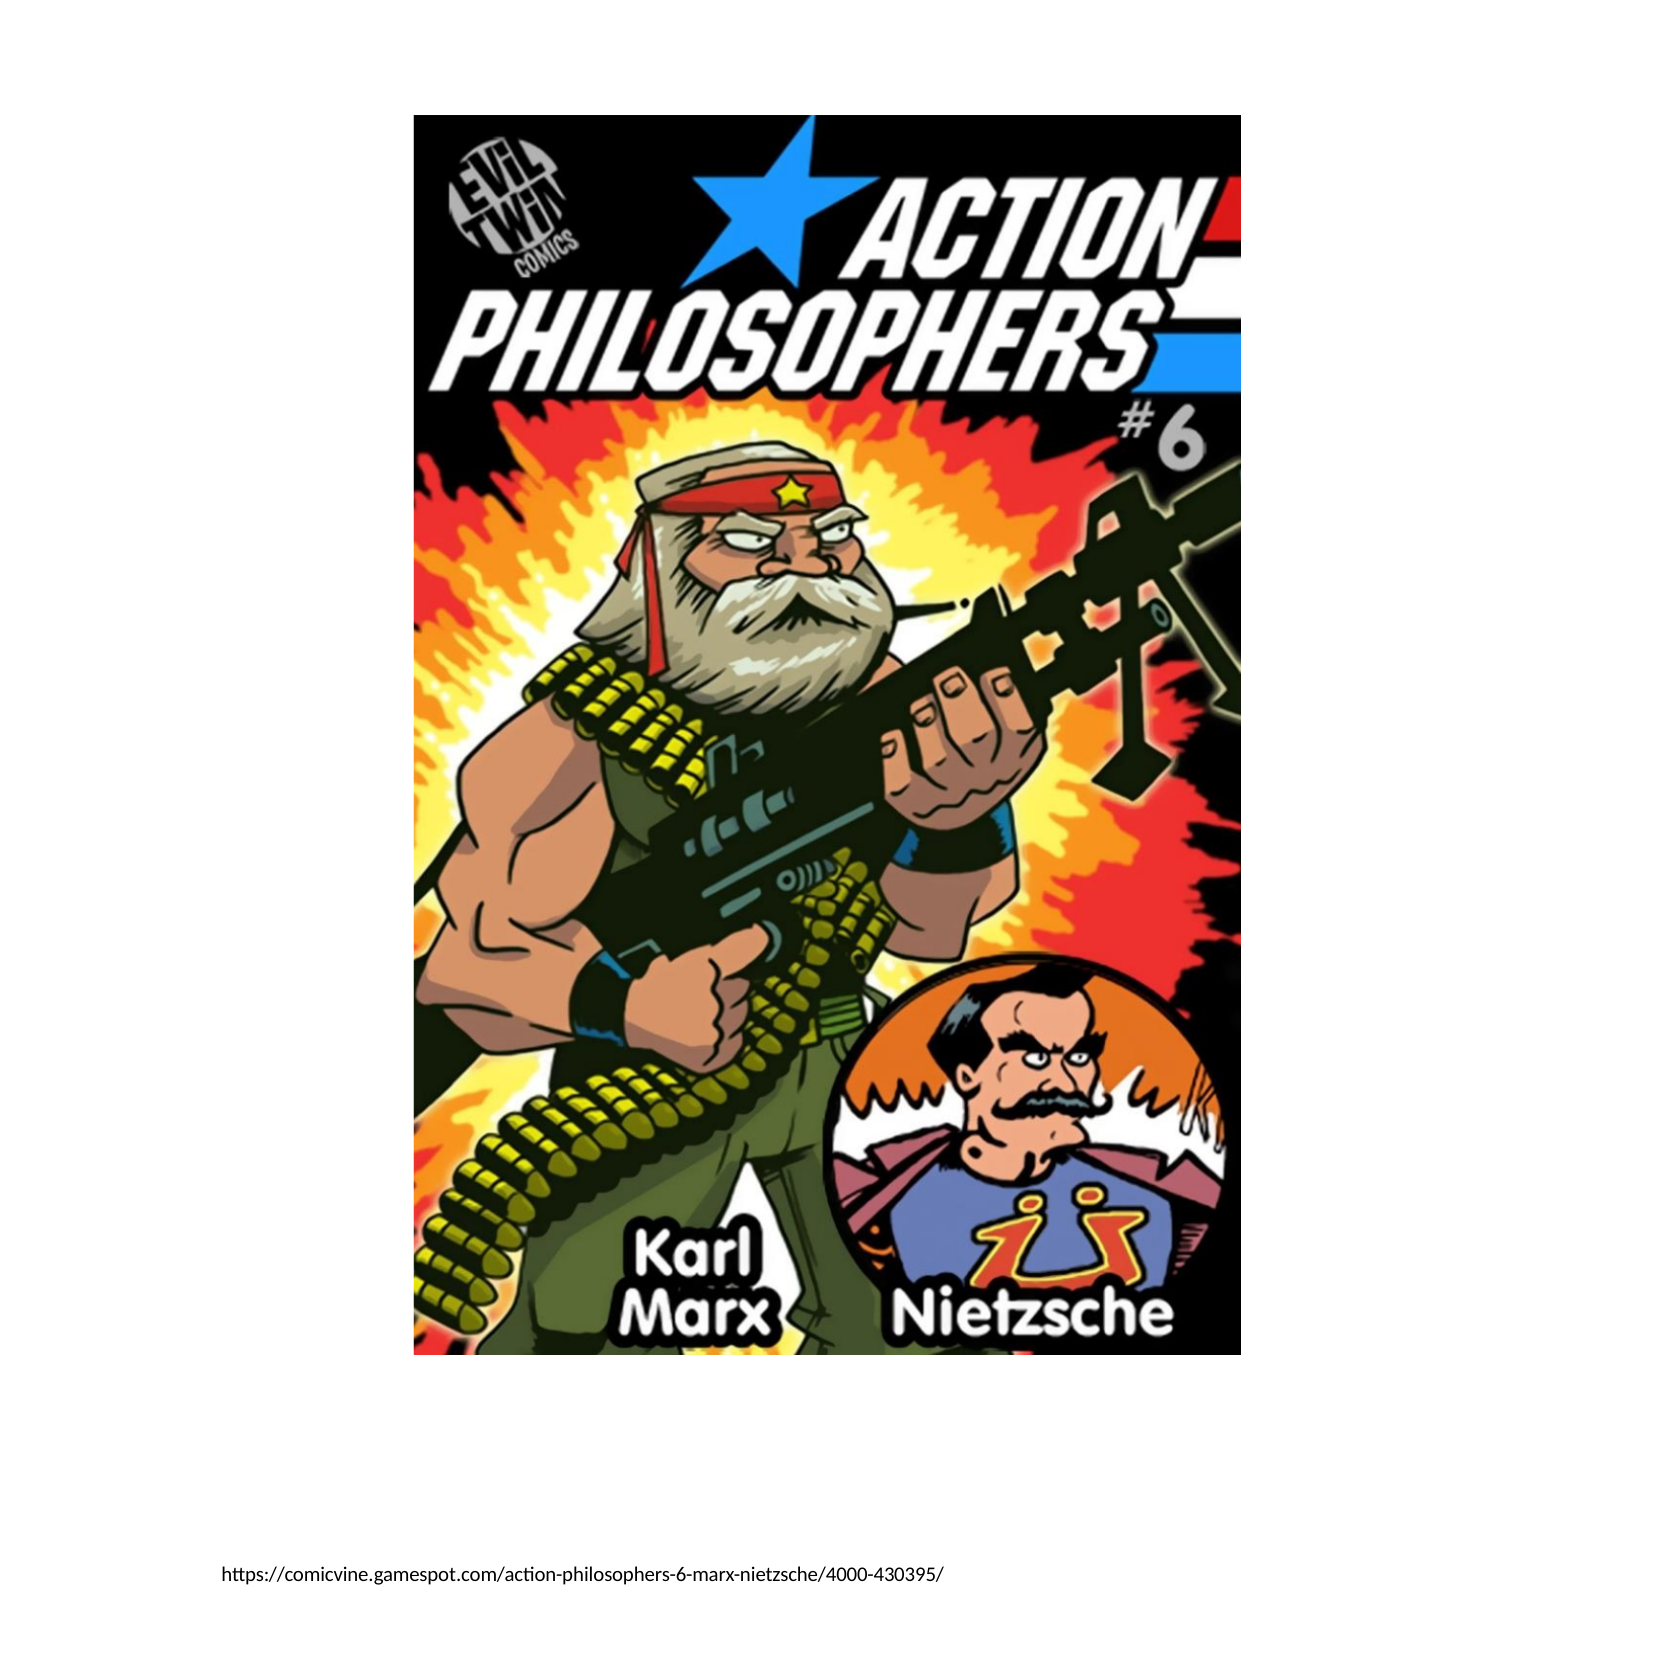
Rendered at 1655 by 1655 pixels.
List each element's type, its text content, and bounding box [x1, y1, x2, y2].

picture [206, 116, 1448, 1354]
text_box https://comicvine.gamespot.com/action-philosophers-6-marx-nietzsche/4000-430395/ [219, 1558, 961, 1586]
